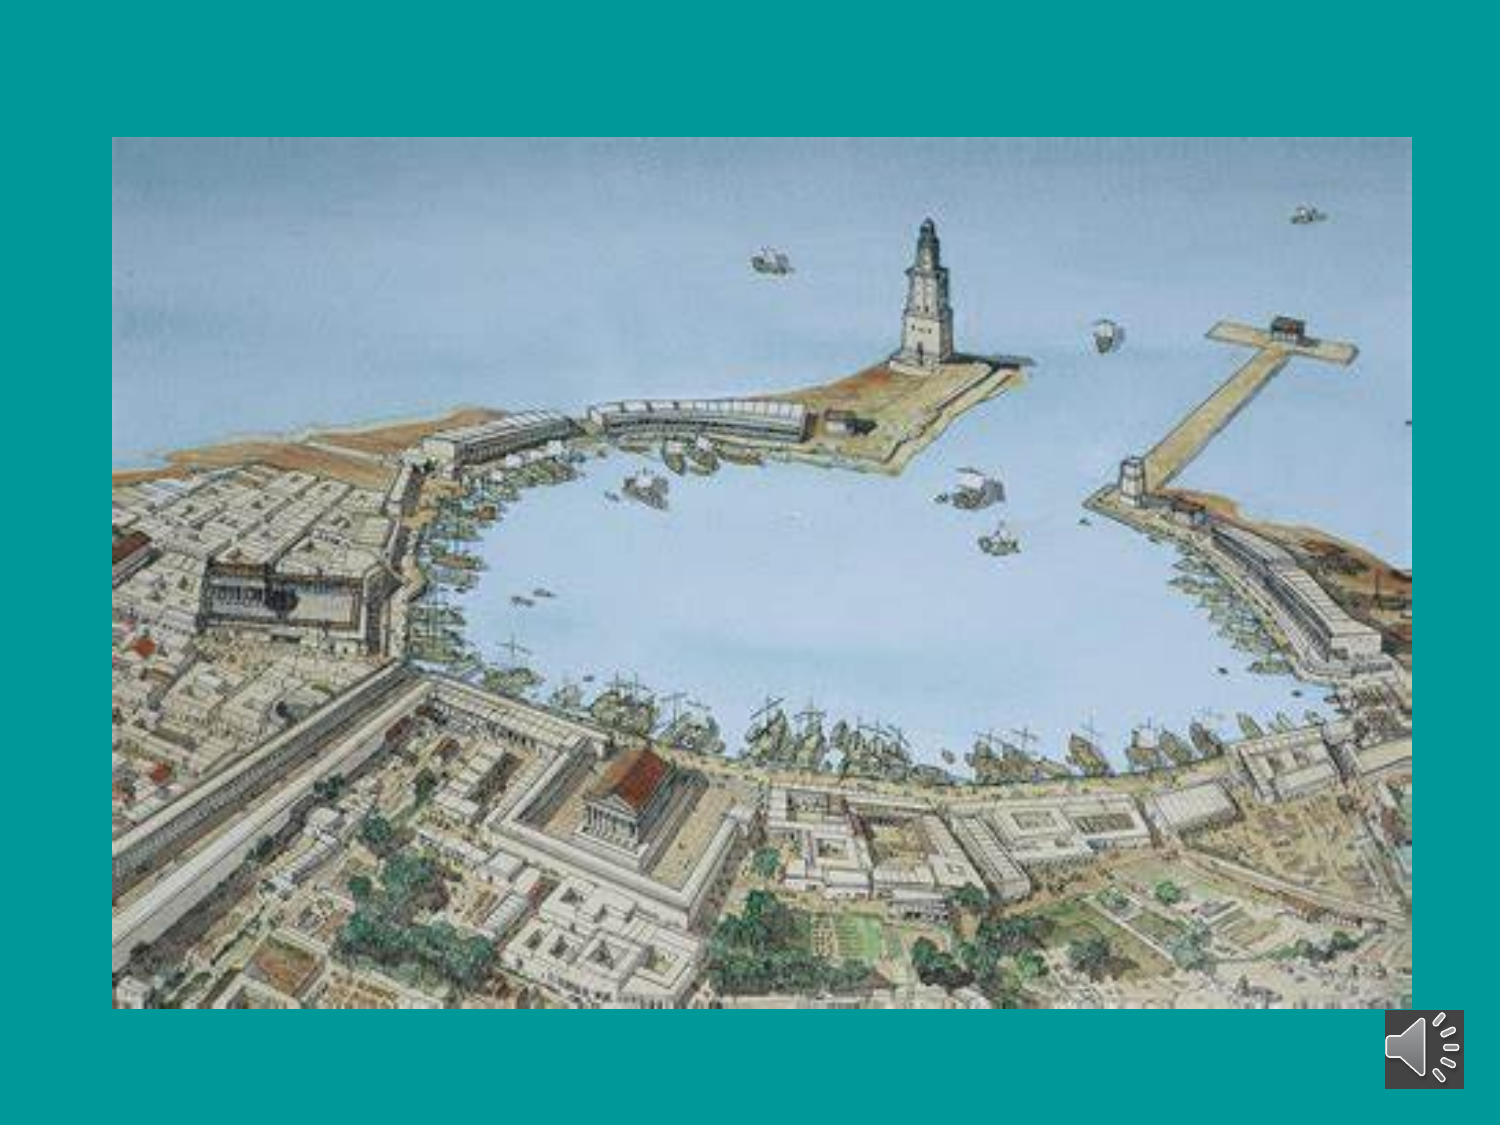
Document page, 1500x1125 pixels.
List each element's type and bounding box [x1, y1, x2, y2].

picture [111, 136, 1465, 1090]
